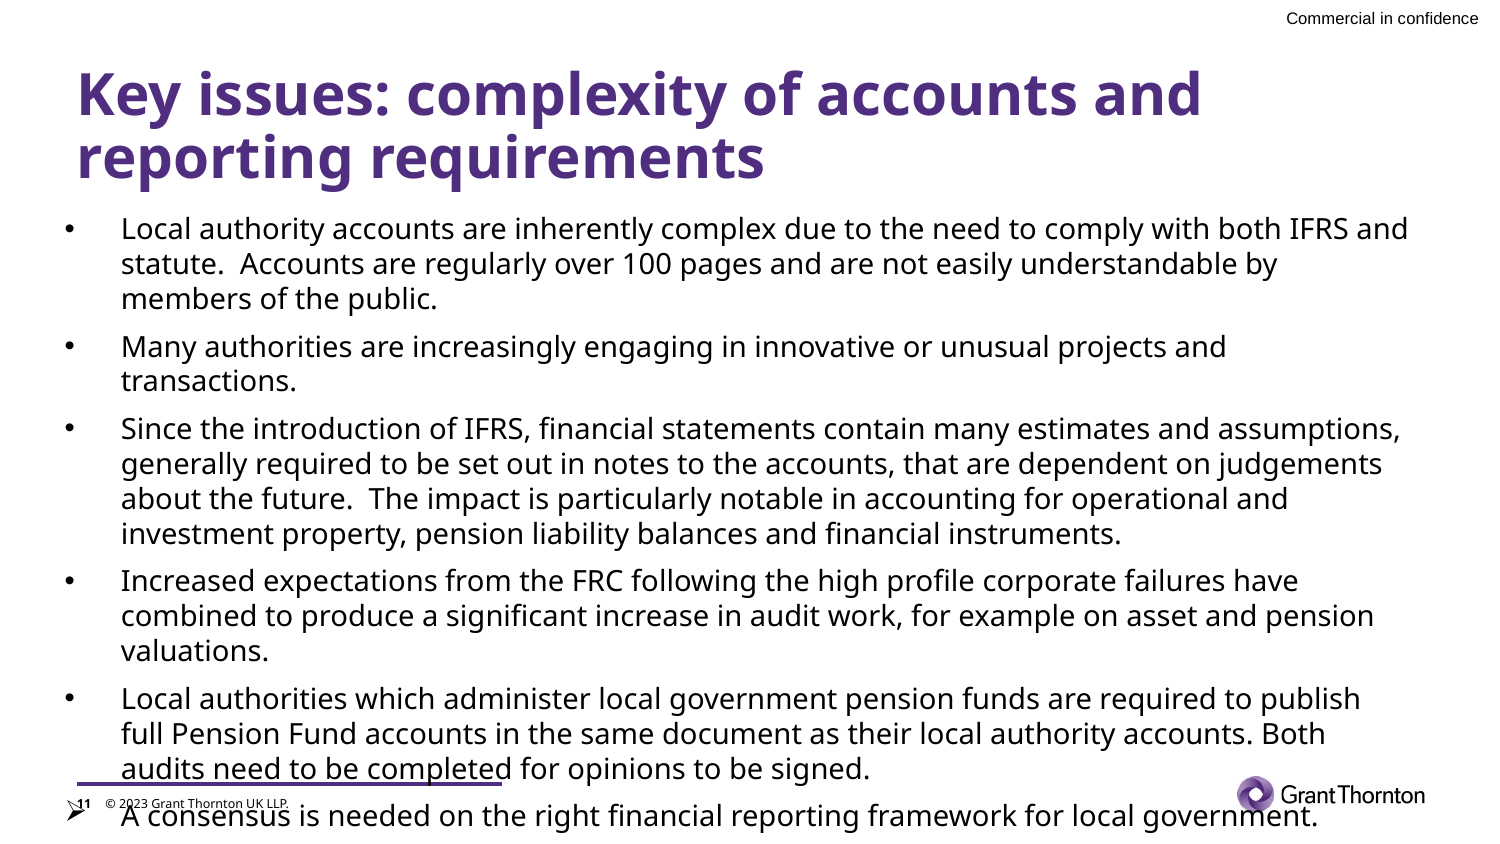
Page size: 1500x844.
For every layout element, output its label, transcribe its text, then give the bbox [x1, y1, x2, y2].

slide_number 11 [76, 795, 104, 811]
title Key issues: complexity of accounts and reporting requirements [76, 64, 1424, 195]
list Local authority accounts are inherently complex due to the need to comply with both IFRS and statute. Accounts are regularly over 100 pages and are not easily understandable by members of the public. Many authorities are increasingly engaging in innovative or unusual projects and transactions. Since the introduction of IFRS, financial statements contain many estimates and assumptions, generally required to be set out in notes to the accounts, that are dependent on judgements about the future. The impact is particularly notable in accounting for operational and investment property, pension liability balances and financial instruments. Increased expectations from the FRC following the high profile corporate failures have combined to produce a significant increase in audit work, for example on asset and pension valuations. Local authorities which administer local government pension funds are required to publish full Pension Fund accounts in the same document as their local authority accounts. Both audits need to be completed for opinions to be signed. A consensus is needed on the right financial reporting framework for local government. [64, 210, 1411, 779]
picture [1237, 779, 1274, 812]
